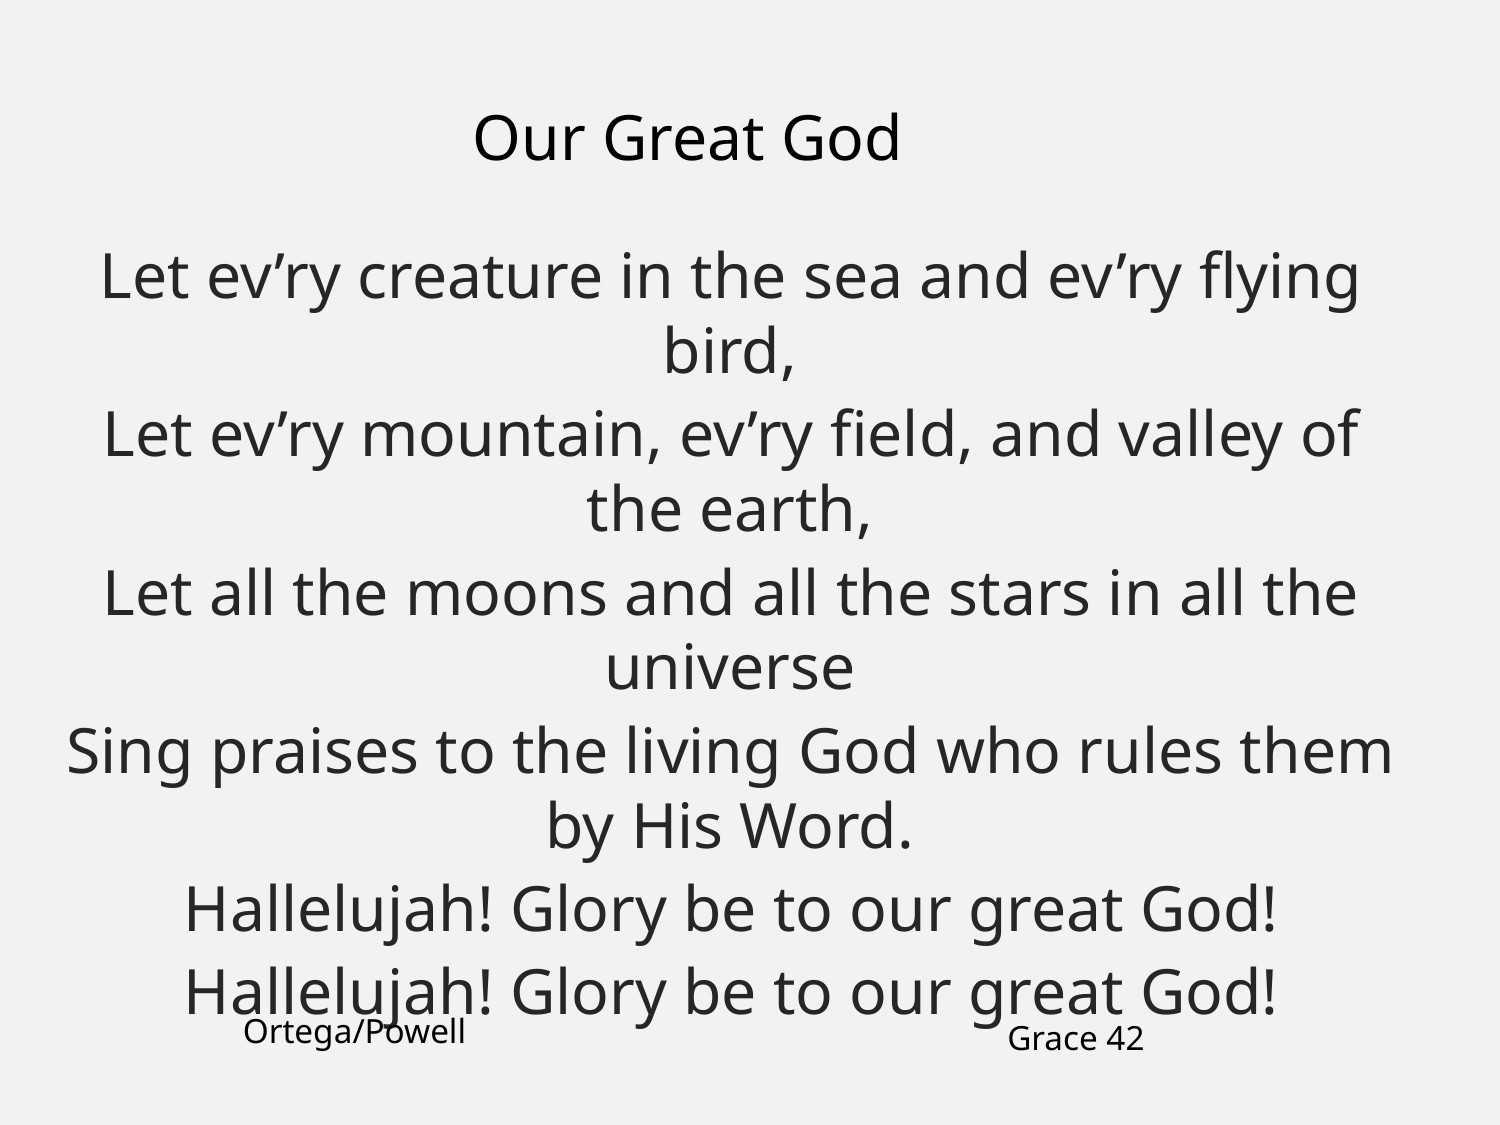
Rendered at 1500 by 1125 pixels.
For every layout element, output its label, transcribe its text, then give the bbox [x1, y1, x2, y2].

text_box Our Great God [242, 90, 1134, 181]
text_box Ortega/Powell [0, 1002, 771, 1058]
text_box Grace 42 [659, 1009, 1493, 1065]
list Let ev’ry creature in the sea and ev’ry flying bird, Let ev’ry mountain, ev’ry field, and valley of the earth, Let all the moons and all the stars in all the universe Sing praises to the living God who rules them by His Word. Hallelujah! Glory be to our great God! Hallelujah! Glory be to our great God! [47, 228, 1413, 883]
